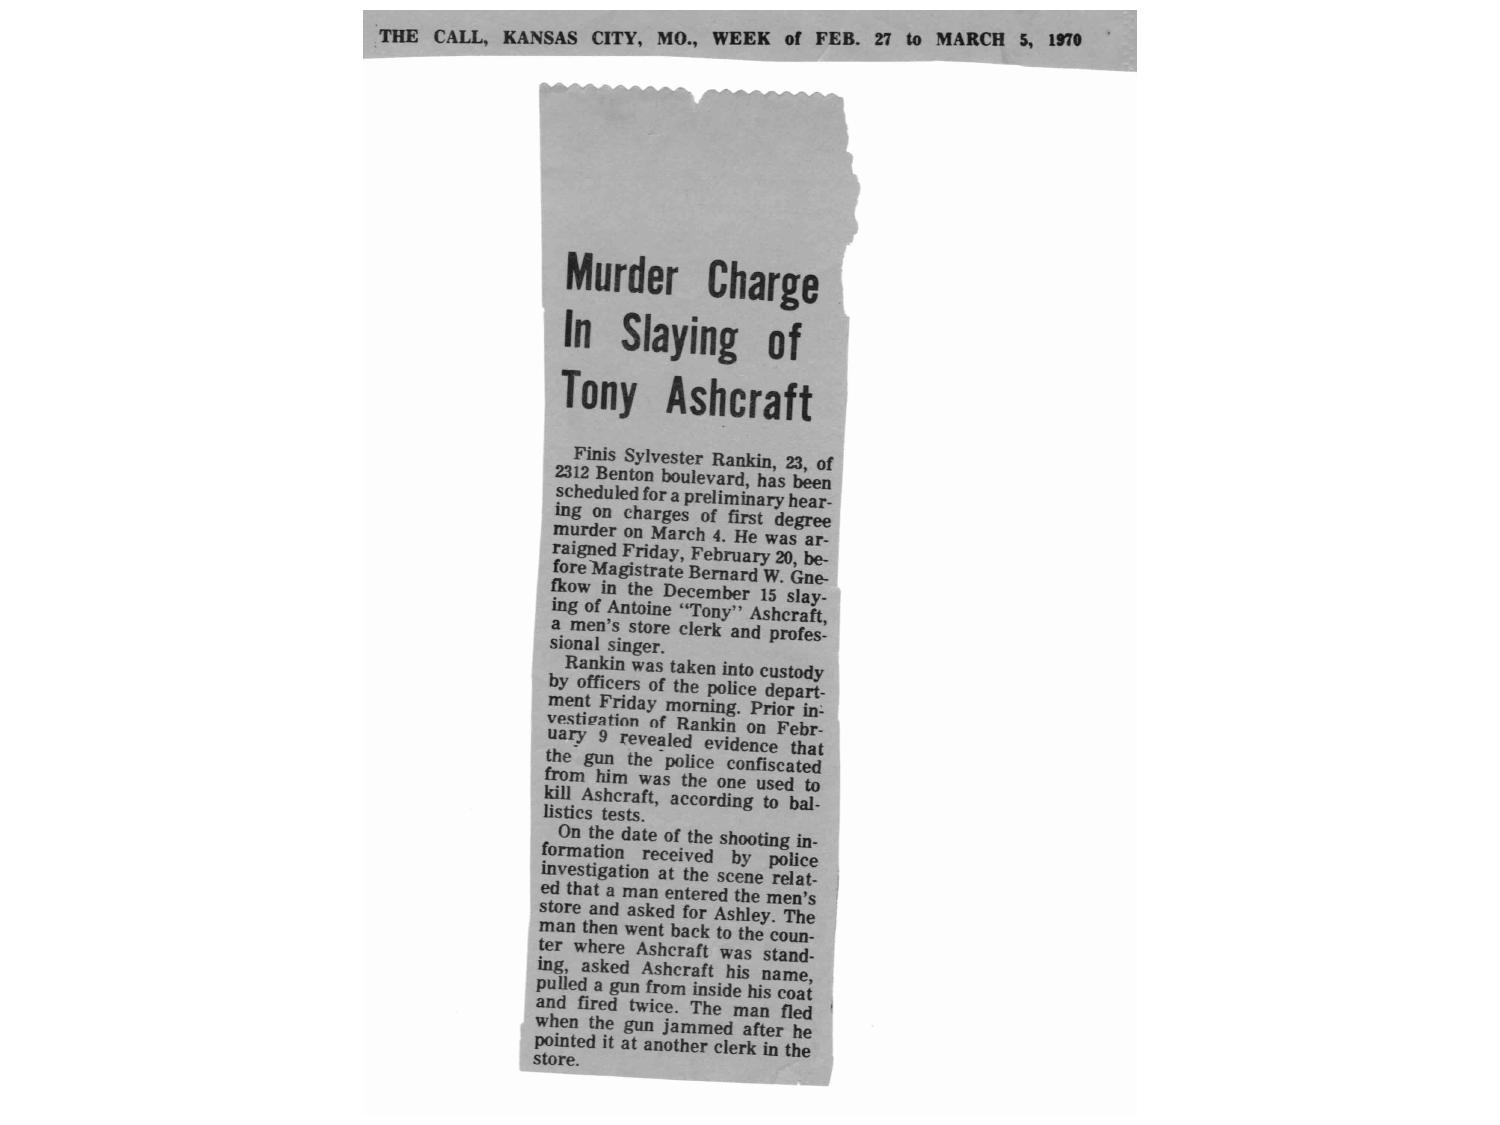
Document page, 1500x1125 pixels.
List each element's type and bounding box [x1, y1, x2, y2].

picture [363, 10, 1137, 1115]
